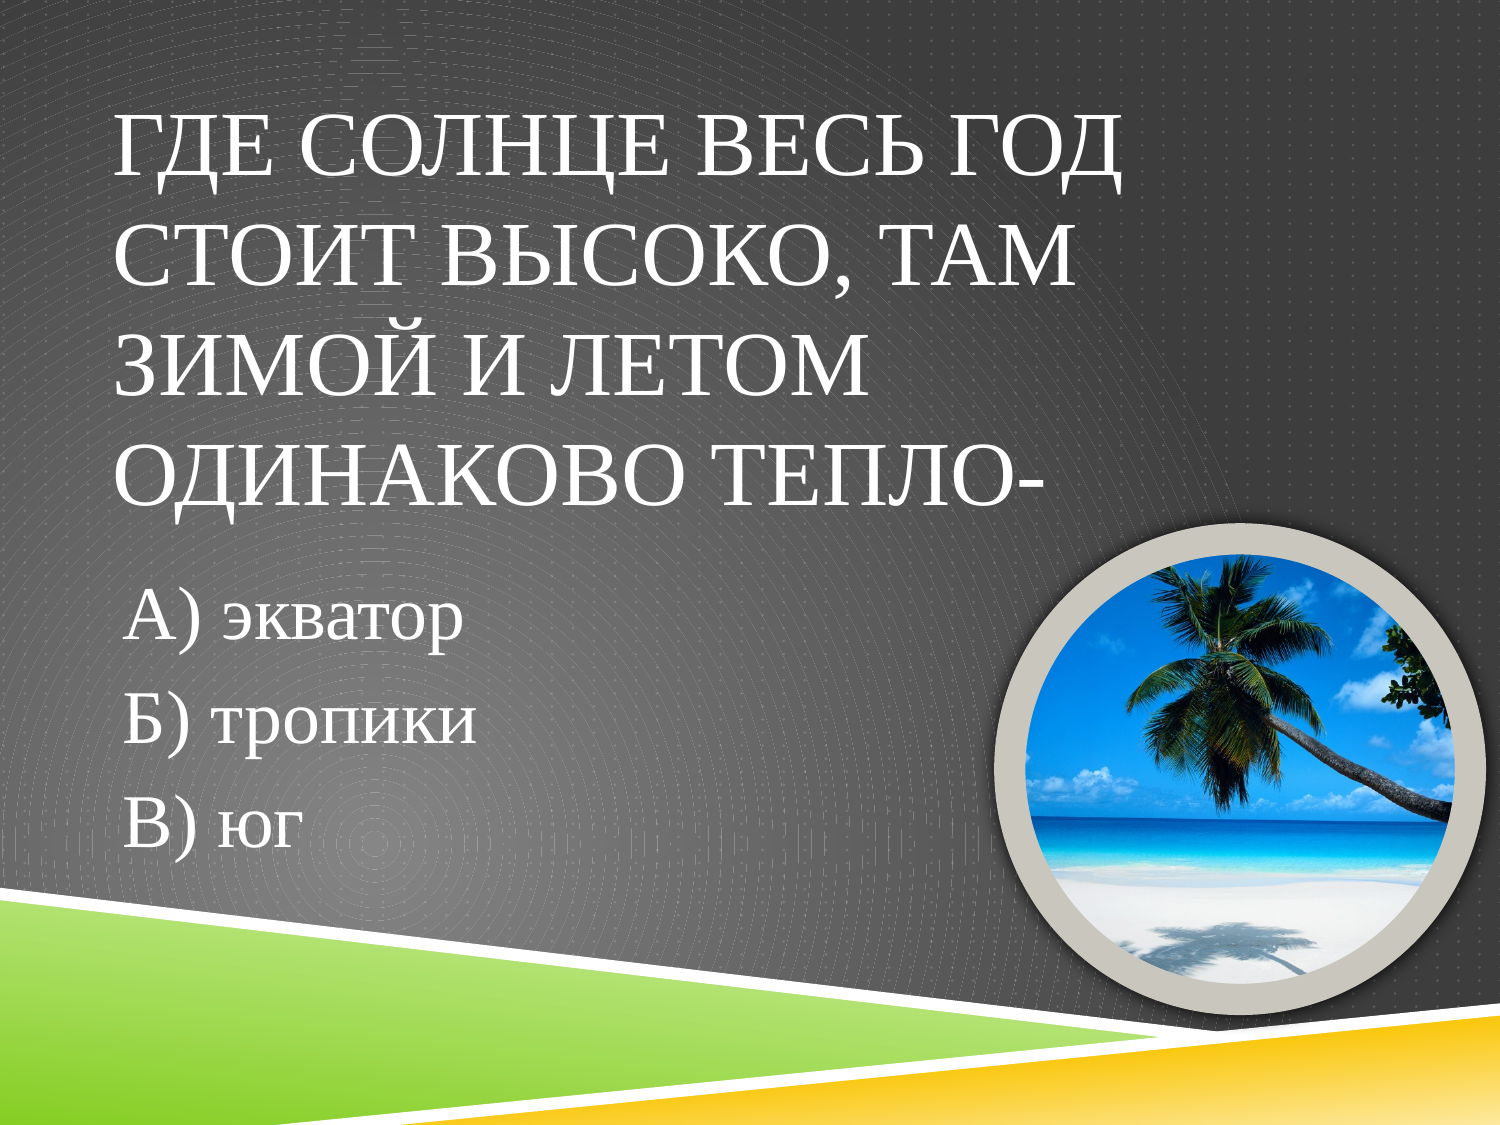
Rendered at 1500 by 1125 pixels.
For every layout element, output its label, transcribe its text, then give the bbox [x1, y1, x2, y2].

picture [1009, 538, 1471, 1000]
list А) экватор Б) тропики В) юг [112, 262, 1388, 875]
title Где Солнце весь год стоит высоко, там зимой и летом одинаково тепло- [112, 45, 1388, 233]
